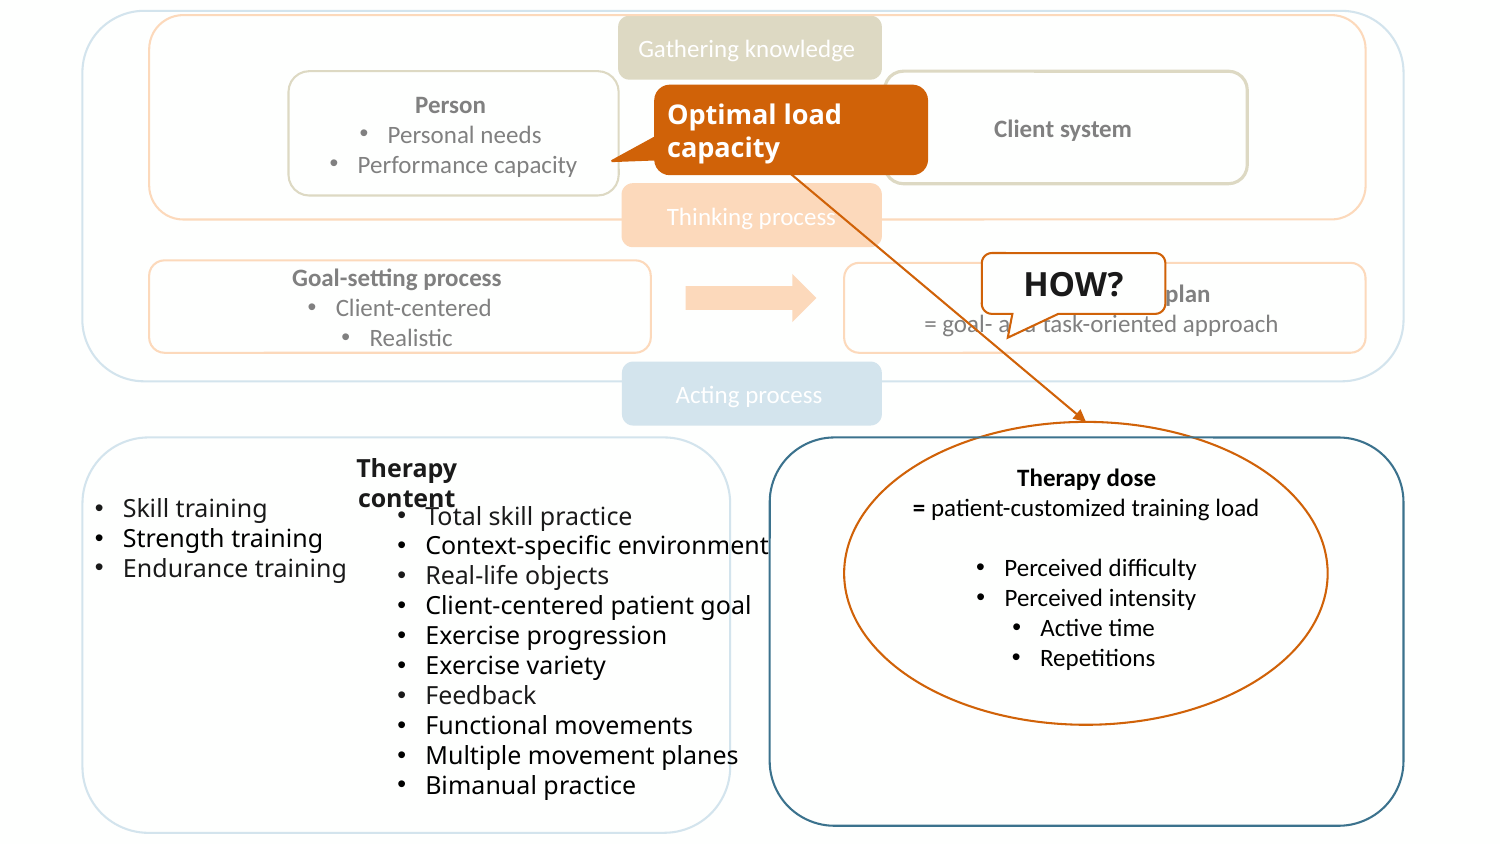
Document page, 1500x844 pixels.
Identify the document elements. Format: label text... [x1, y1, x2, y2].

text_box Thinking process [622, 184, 790, 247]
text_box Client system [885, 71, 1248, 184]
text_box [980, 421, 1192, 437]
text_box Therapy content [309, 444, 504, 492]
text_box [790, 156, 1087, 423]
text_box HOW? [1087, 253, 1166, 314]
text_box Therapy dose = patient-customized training load Perceived difficulty Perceived intensity Active time Repetitions [770, 437, 1404, 826]
text_box Total skill practice Context-specific environment Real-life objects Client-centered patient goal Exercise progression Exercise variety Feedback Functional movements Multiple movement planes Bimanual practice [389, 492, 779, 830]
text_box Skill training Strength training Endurance training [87, 484, 465, 590]
text_box [82, 437, 730, 833]
text_box [82, 10, 1404, 382]
text_box Optimal load capacity [611, 85, 928, 175]
text_box Acting process [622, 362, 876, 425]
